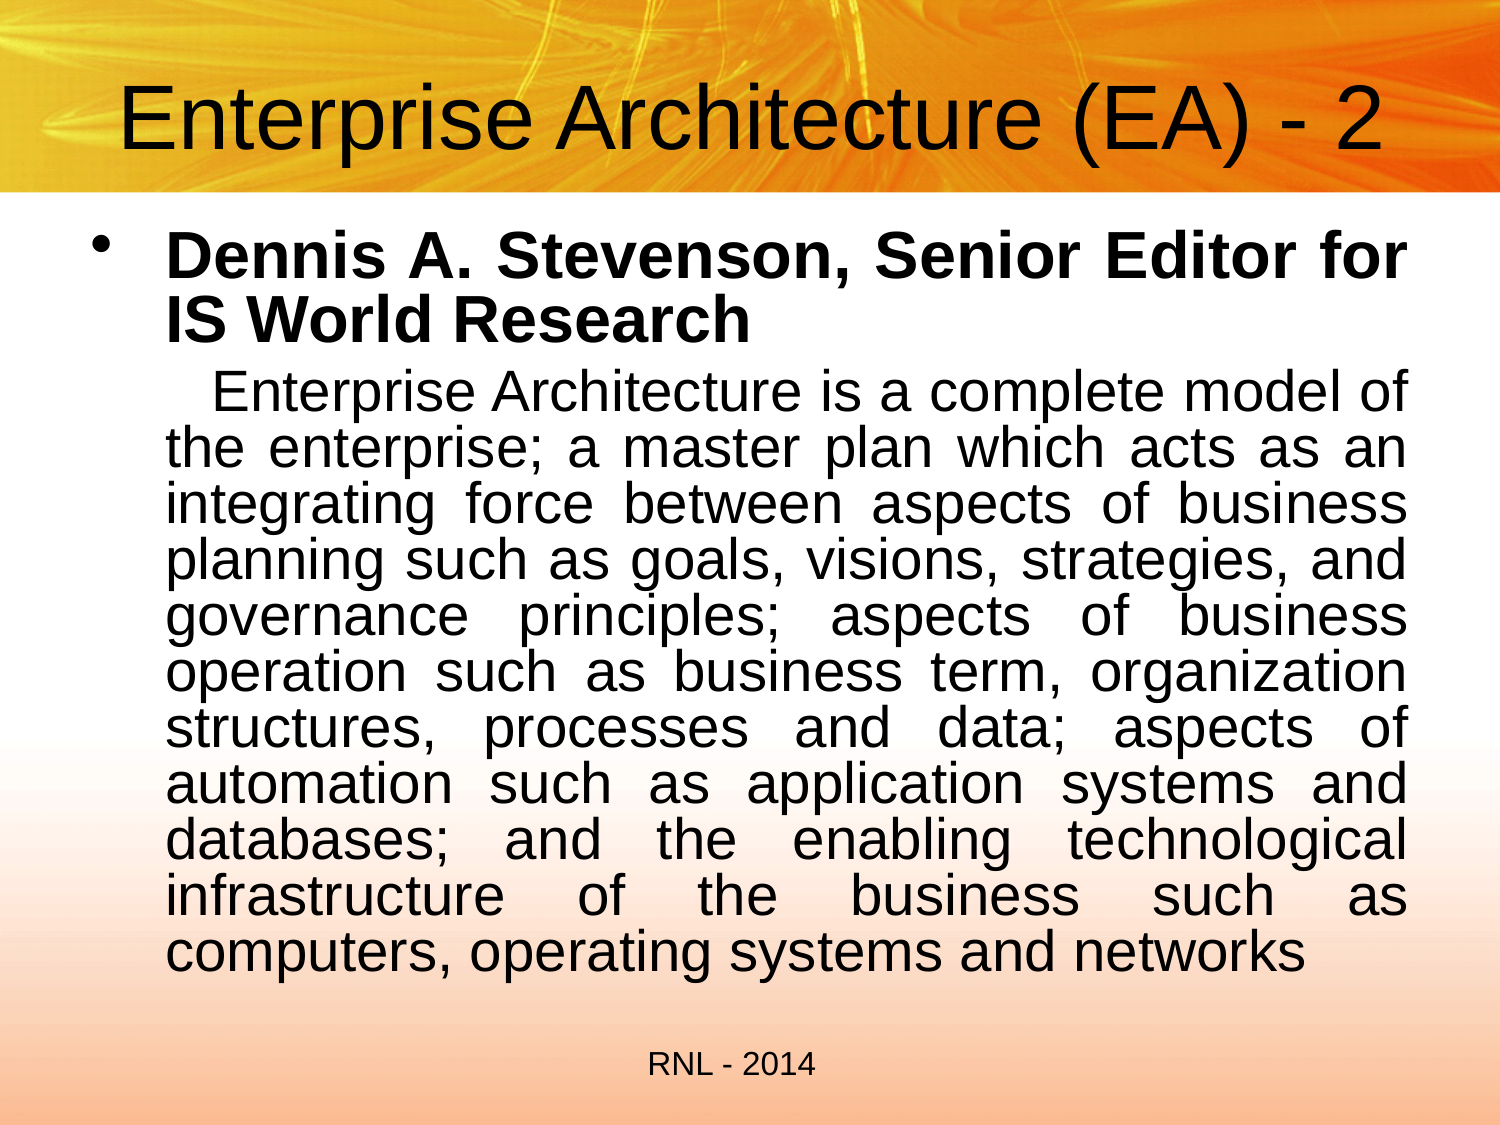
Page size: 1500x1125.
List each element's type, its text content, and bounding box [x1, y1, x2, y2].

title Enterprise Architecture (EA) - 2 [77, 19, 1428, 207]
text_box Dennis A. Stevenson, Senior Editor for IS World Research Enterprise Architecture is a complete model of the enterprise; a master plan which acts as an integrating force between aspects of business planning such as goals, visions, strategies, and governance principles; aspects of business operation such as business term, organization structures, processes and data; aspects of automation such as application systems and databases; and the enabling technological infrastructure of the business such as computers, operating systems and networks [74, 219, 1425, 1035]
picture [0, 0, 1500, 1125]
text_box RNL - 2014 [632, 1035, 832, 1090]
